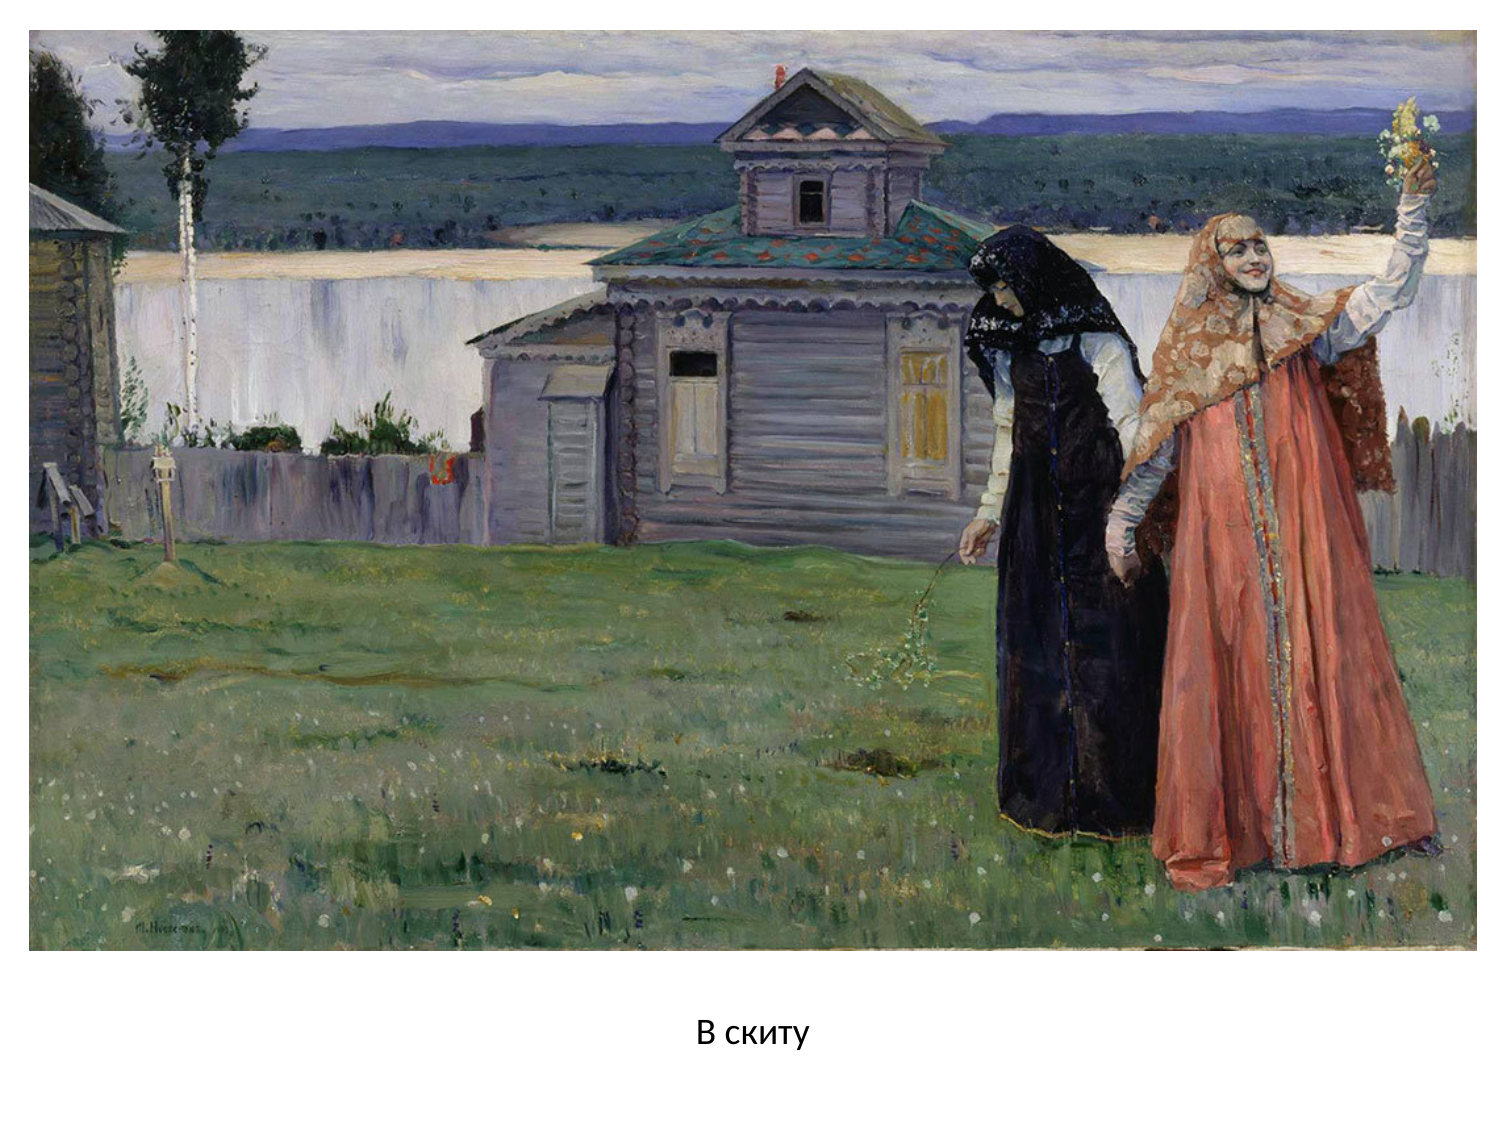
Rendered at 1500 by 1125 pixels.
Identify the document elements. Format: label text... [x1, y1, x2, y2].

picture [29, 30, 1477, 952]
text_box В скиту [29, 999, 1477, 1060]
